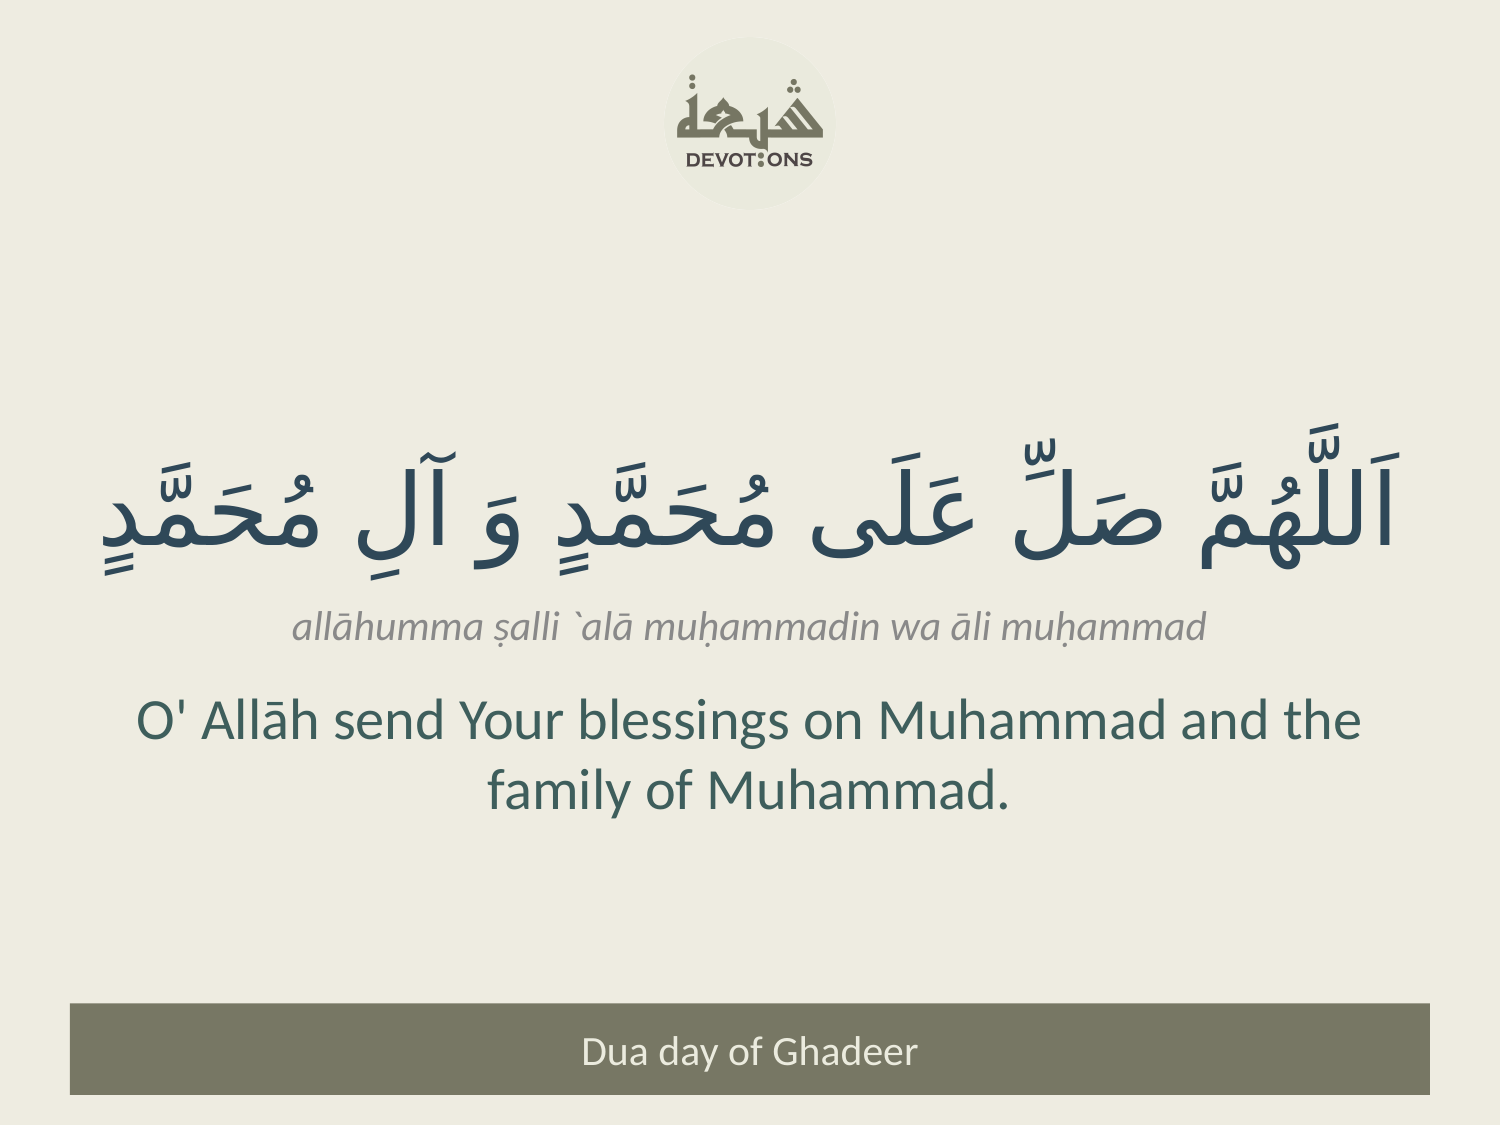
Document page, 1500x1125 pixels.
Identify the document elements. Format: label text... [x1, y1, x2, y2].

picture [656, 29, 844, 203]
list اَللَّهُمَّ صَلِّ عَلَى مُحَمَّدٍ وَ آلِ مُحَمَّدٍ allāhumma ṣalli `alā muḥammadin wa āli muḥammad O' Allāh send Your blessings on Muhammad and the family of Muhammad. [69, 203, 1430, 1003]
list Dua day of Ghadeer [69, 1003, 1430, 1095]
